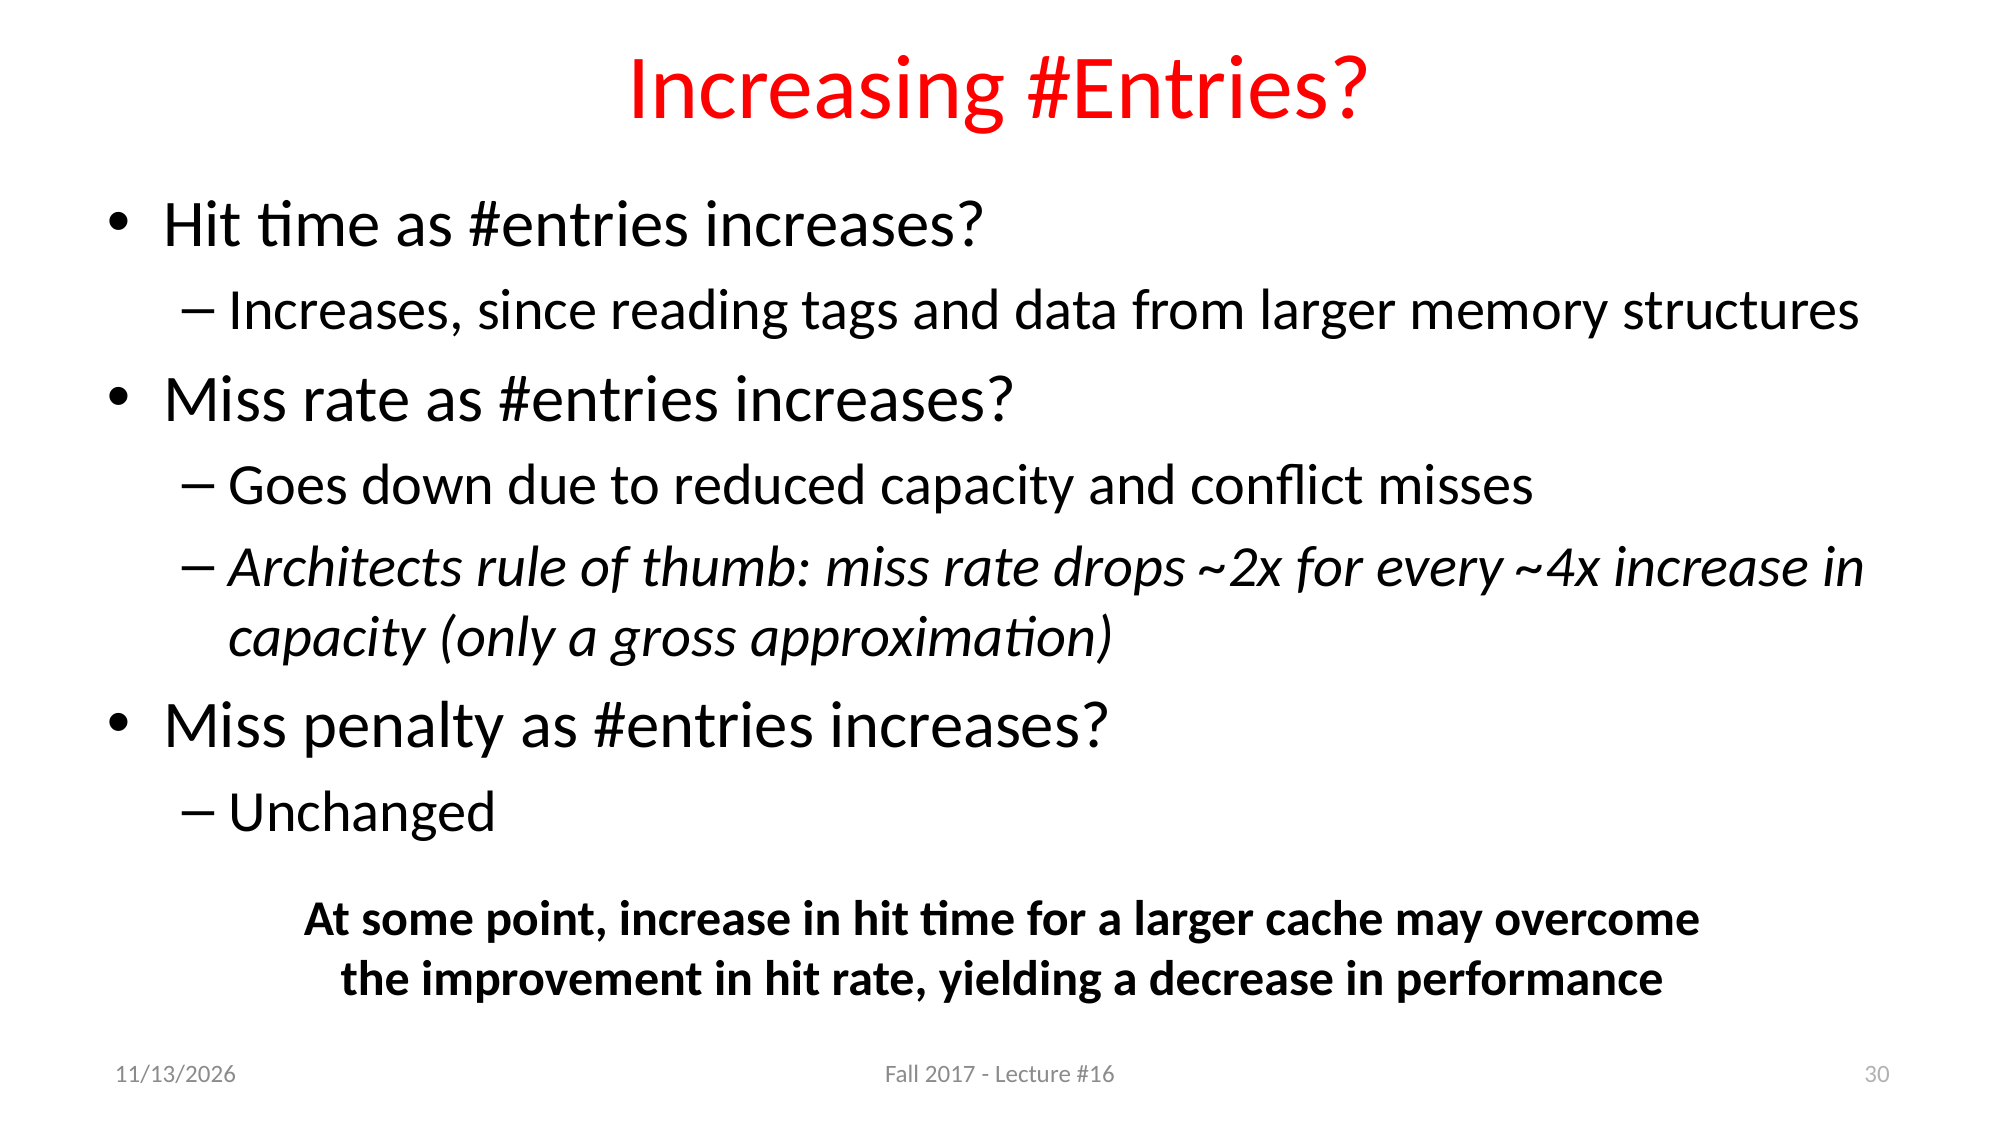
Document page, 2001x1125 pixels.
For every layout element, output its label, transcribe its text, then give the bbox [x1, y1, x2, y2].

text_box At some point, increase in hit time for a larger cache may overcome the improvement in hit rate, yielding a decrease in performance [276, 878, 1729, 1073]
title Increasing #Entries? [324, 15, 1675, 149]
list Hit time as #entries increases? Increases, since reading tags and data from larger memory structures Miss rate as #entries increases? Goes down due to reduced capacity and conflict misses Architects rule of thumb: miss rate drops ~2x for every ~4x increase in capacity (only a gross approximation) Miss penalty as #entries increases? Unchanged [91, 172, 1914, 915]
slide_number 30 [1554, 1042, 1905, 1103]
text_box 10/19/17 [99, 1042, 450, 1103]
text_box Fall 2017 - Lecture #16 [762, 1042, 1238, 1103]
